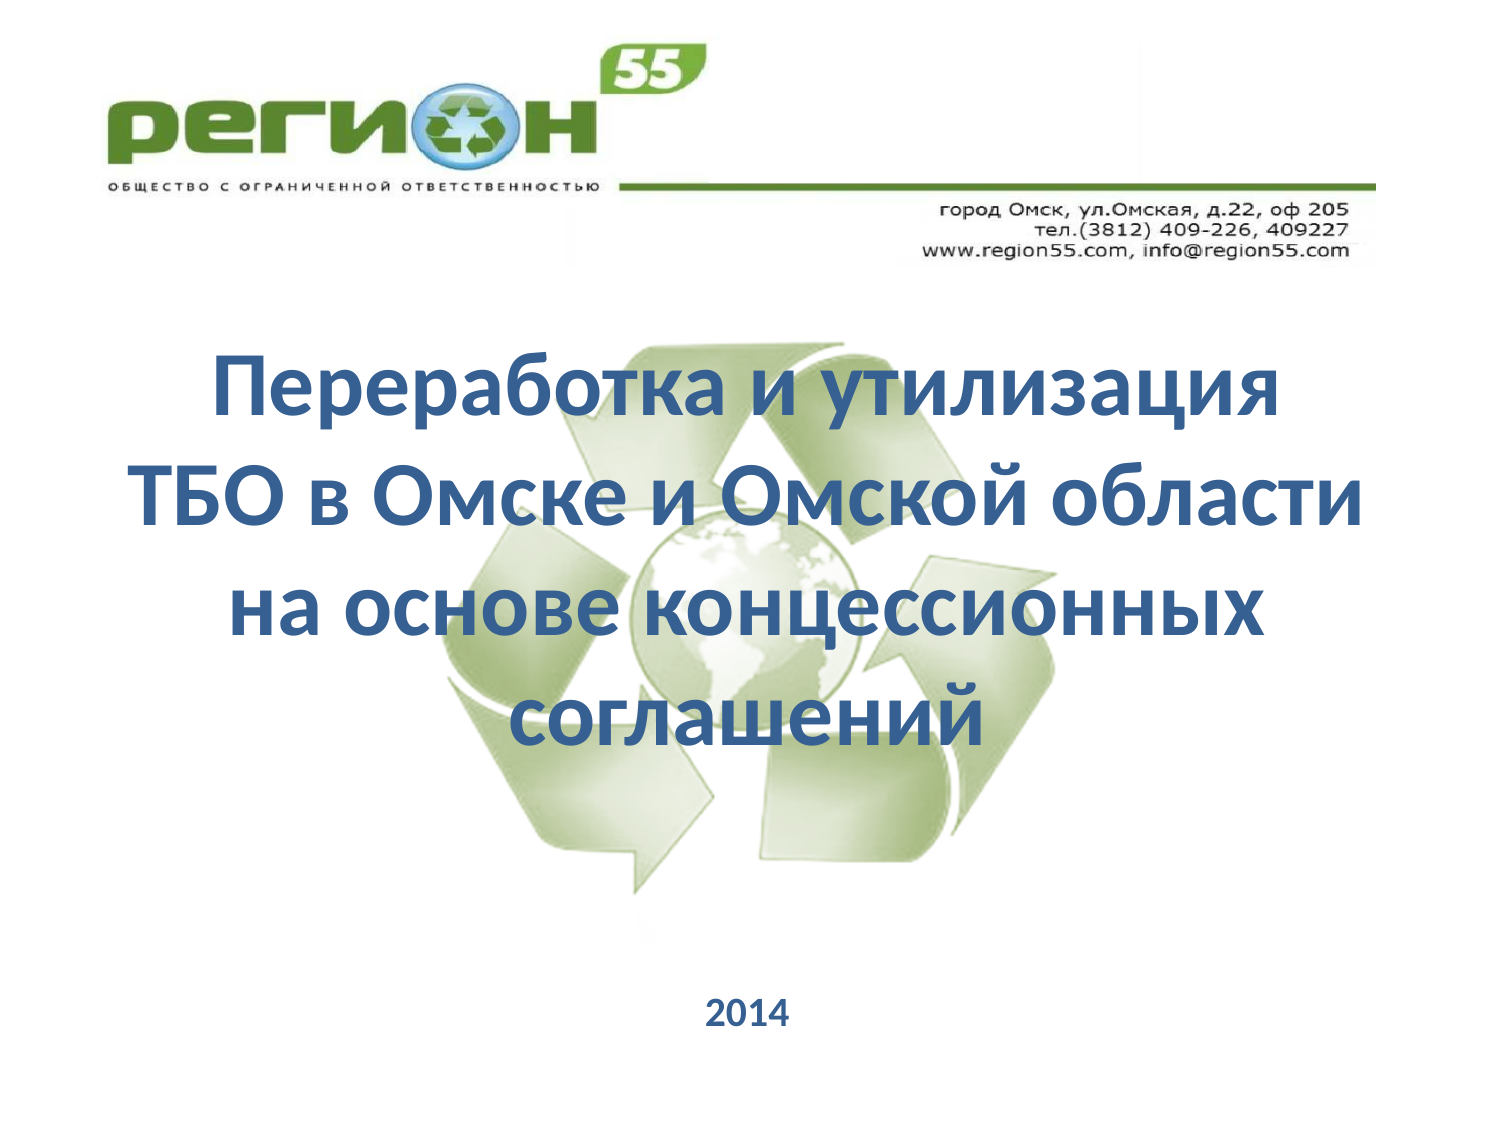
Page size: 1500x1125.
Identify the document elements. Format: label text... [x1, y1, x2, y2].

title Переработка и утилизация ТБО в Омске и Омской области на основе концессионных соглашений 2014 [109, 263, 1385, 1094]
picture [100, 35, 1377, 1012]
